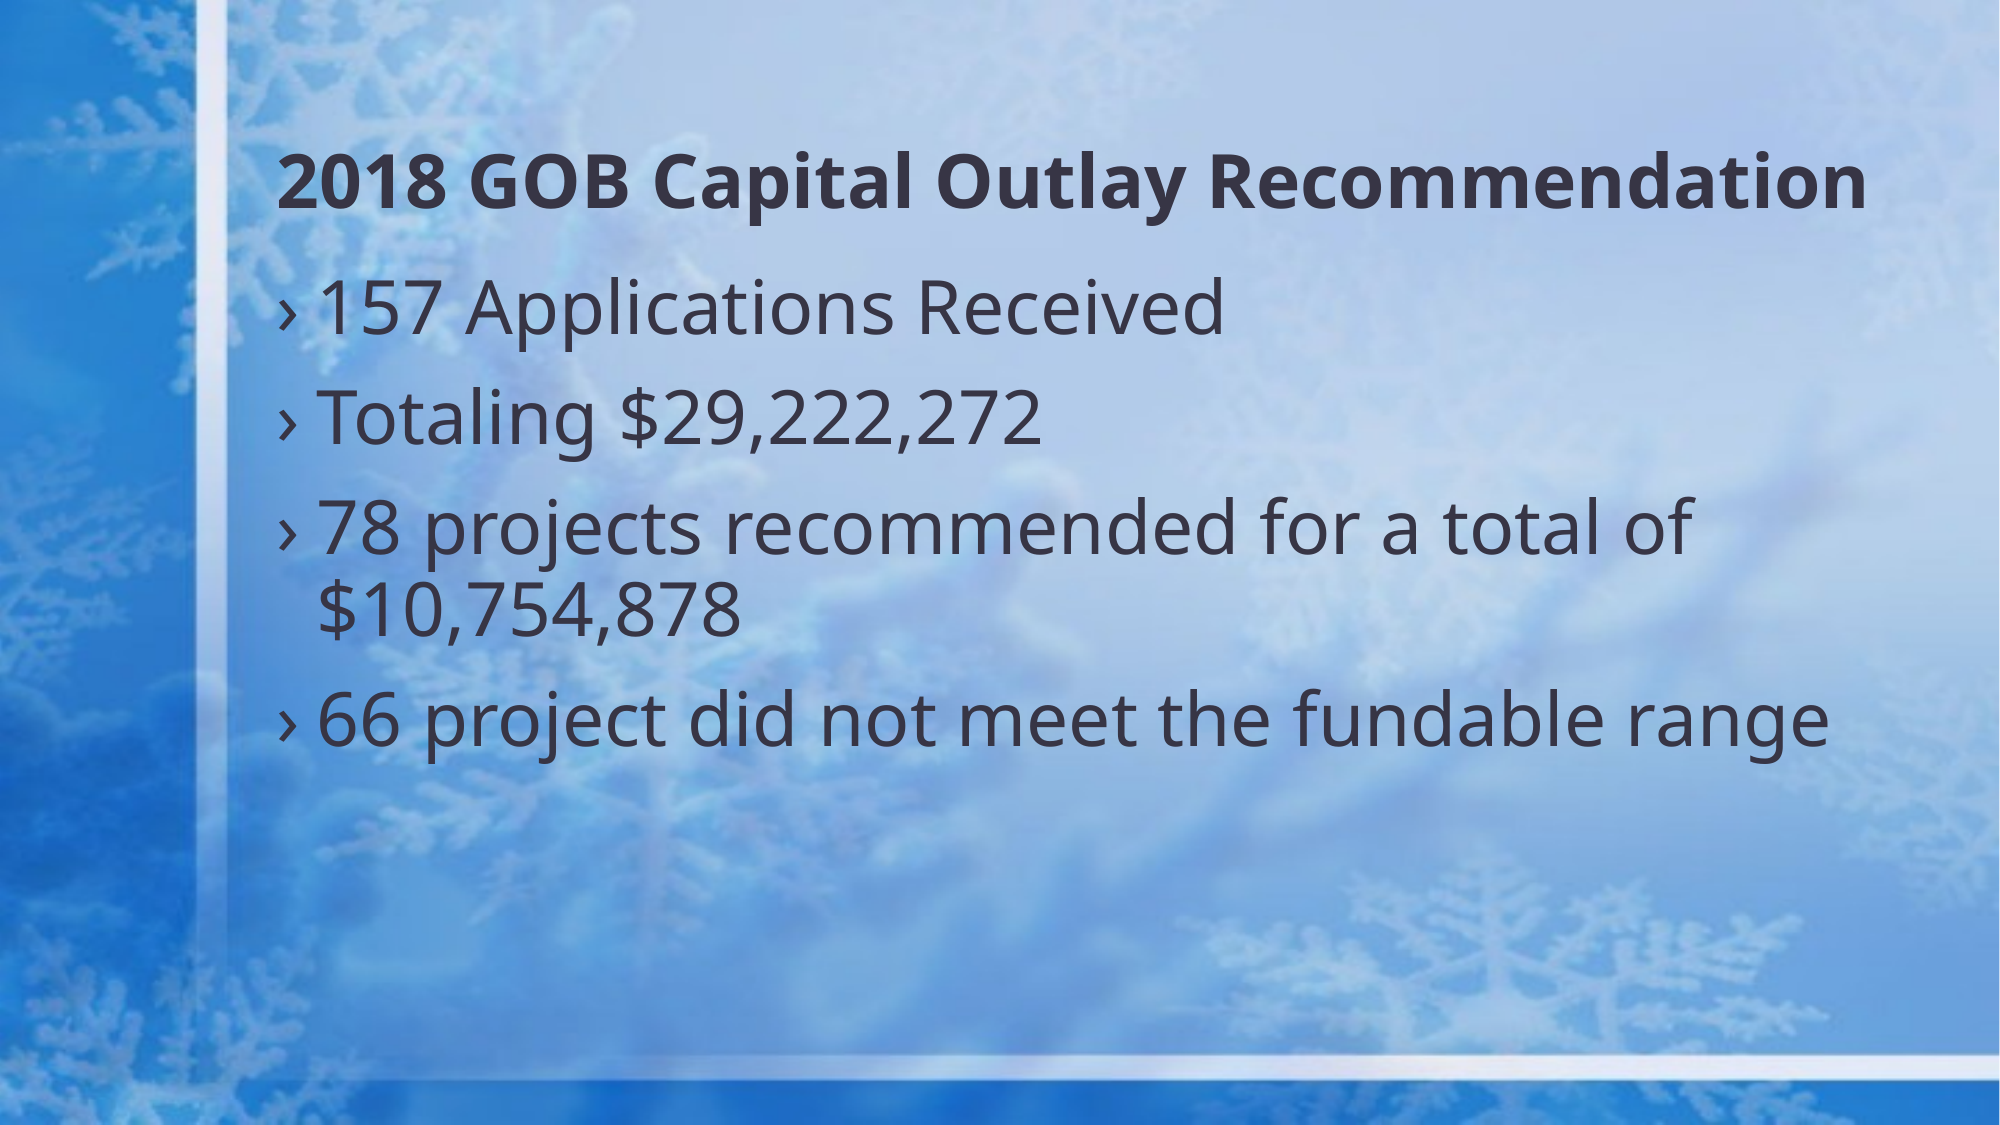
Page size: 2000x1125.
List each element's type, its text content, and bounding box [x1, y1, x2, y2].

picture [0, 0, 2000, 1125]
title 2018 GOB Capital Outlay Recommendation [261, 29, 1938, 233]
list 157 Applications Received Totaling $29,222,272 78 projects recommended for a total of $10,754,878 66 project did not meet the fundable range [261, 262, 1867, 1013]
